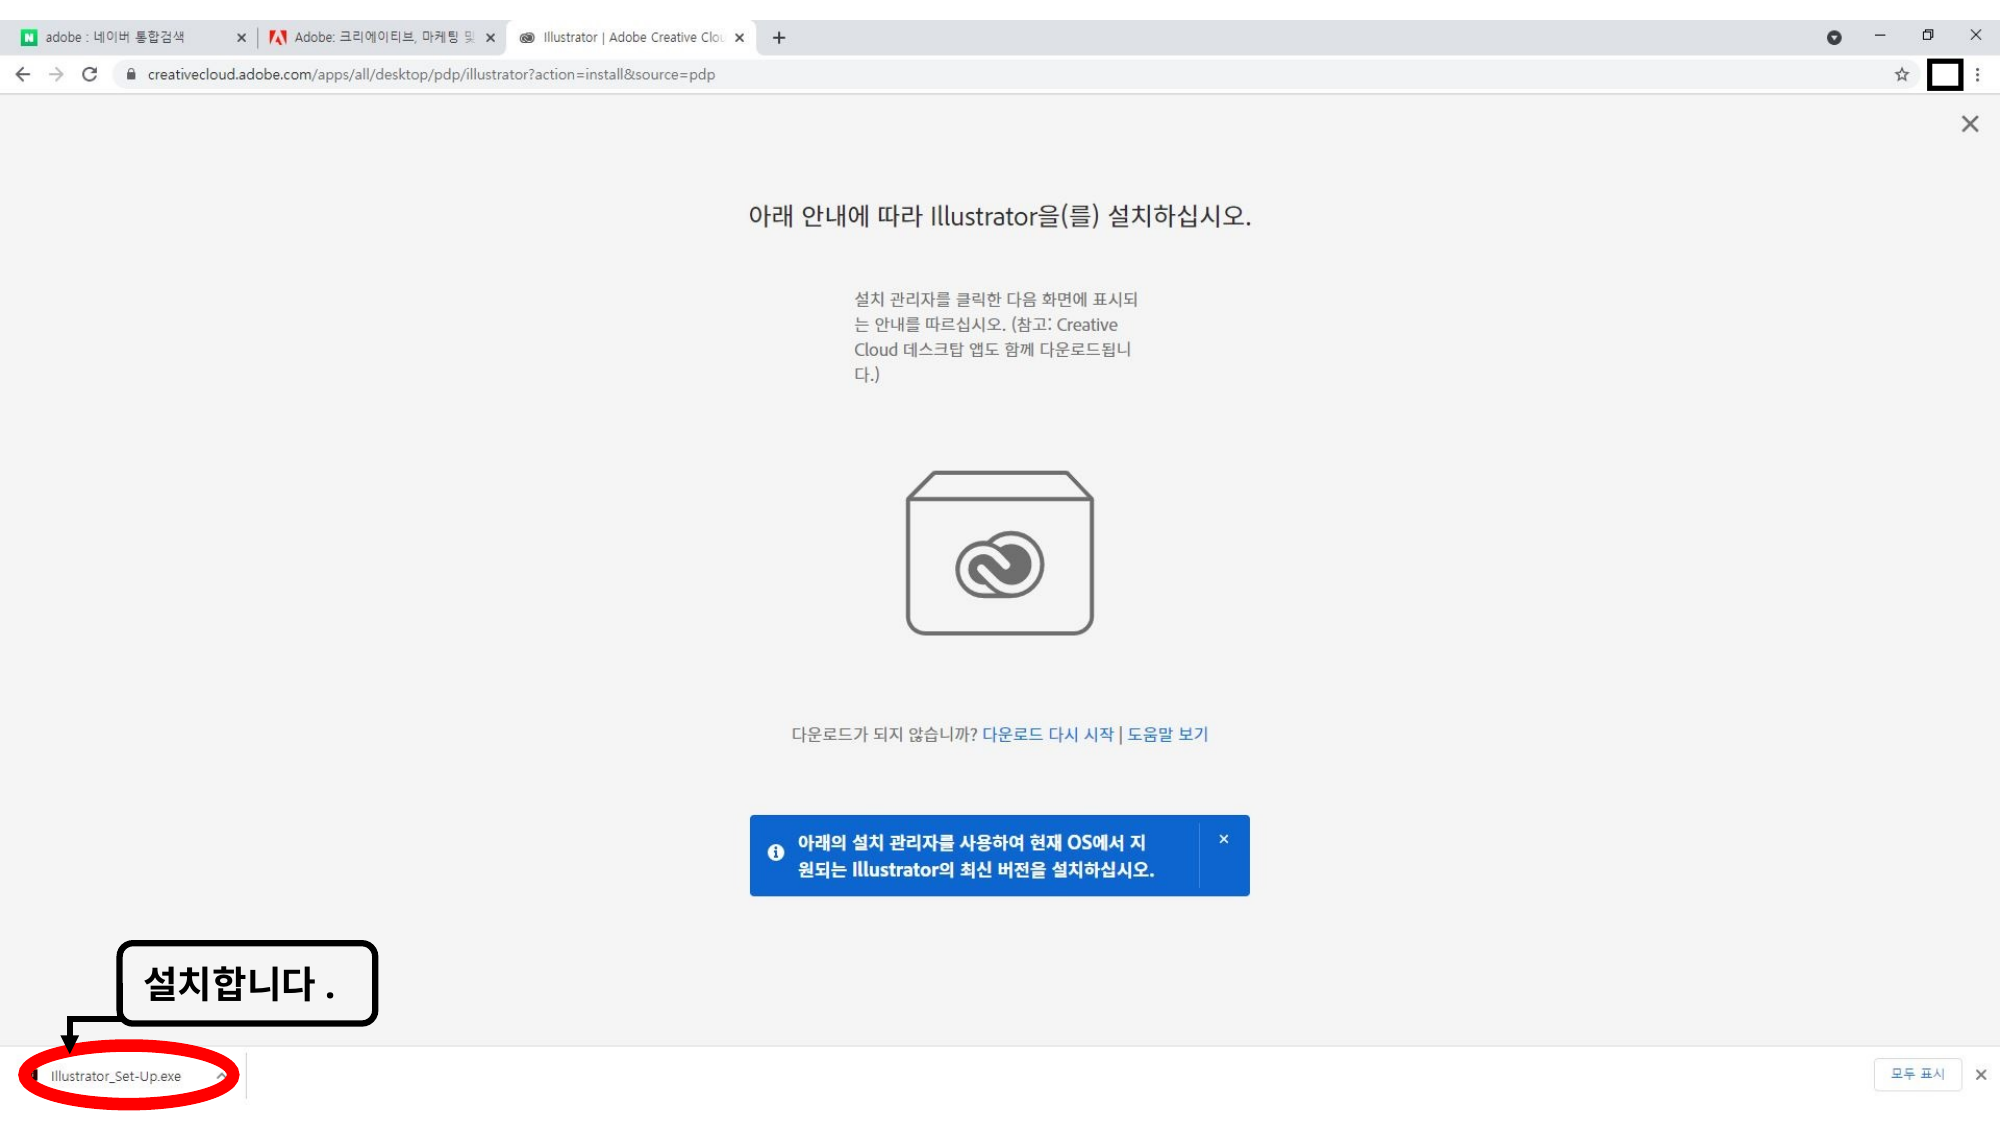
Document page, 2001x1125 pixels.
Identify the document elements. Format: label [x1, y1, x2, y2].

picture [0, 20, 2000, 1105]
text_box [59, 993, 130, 1044]
